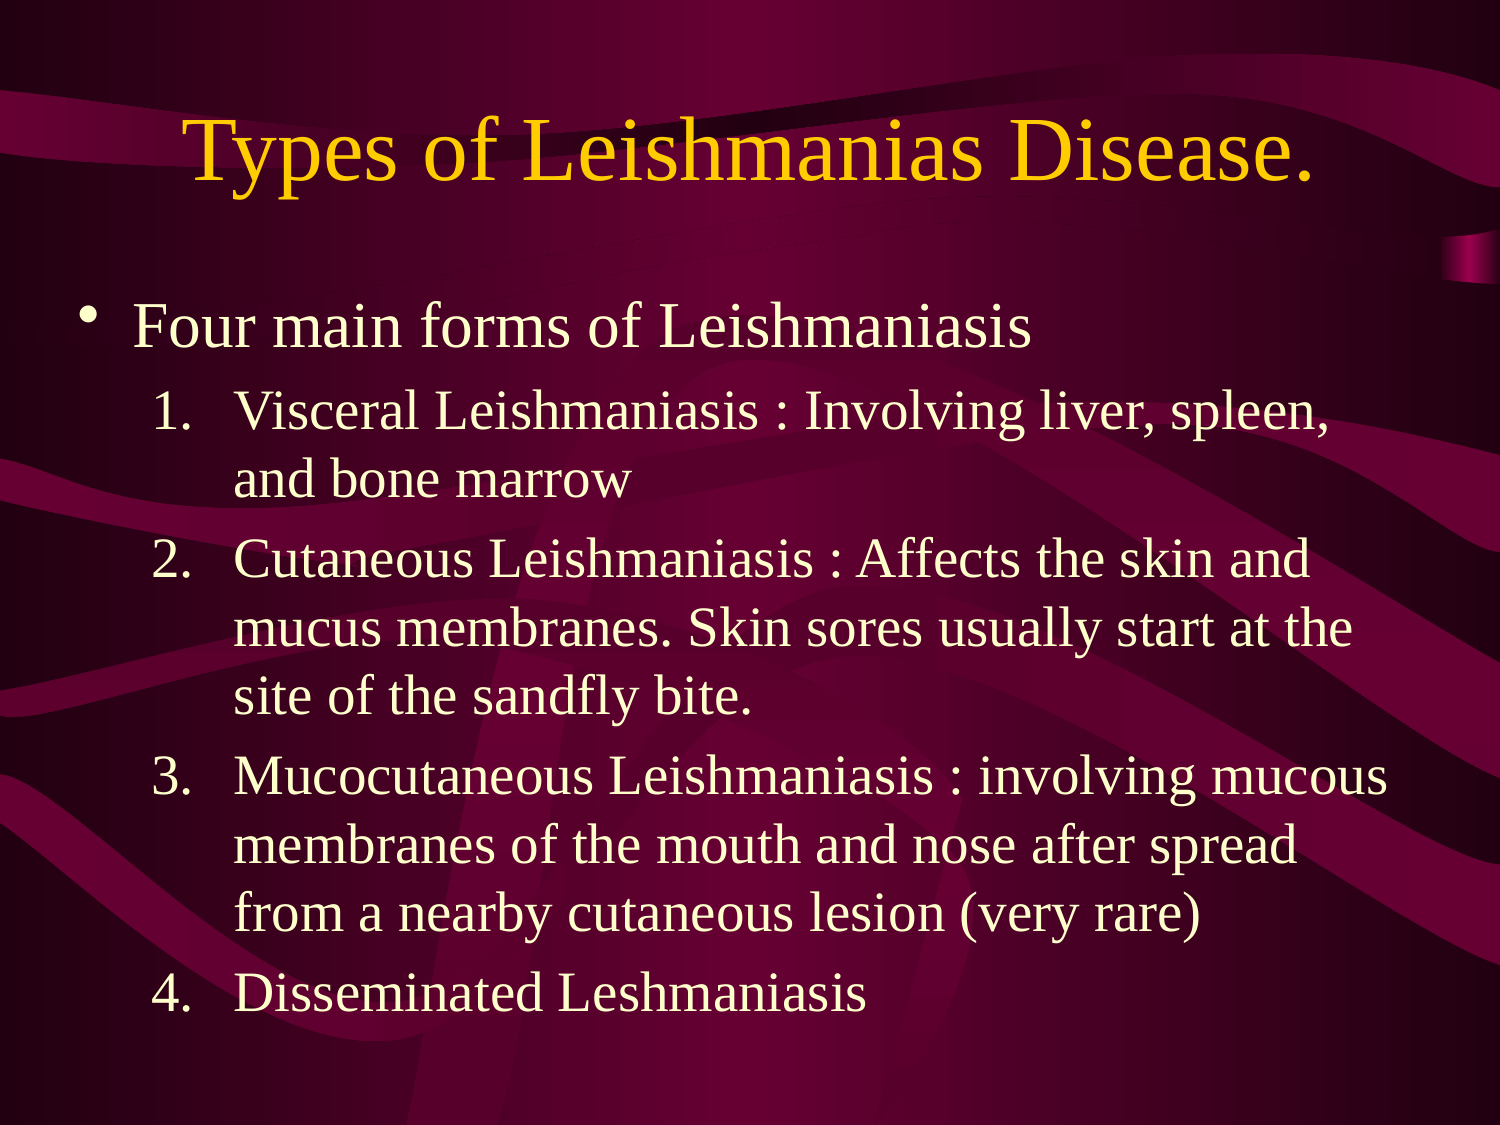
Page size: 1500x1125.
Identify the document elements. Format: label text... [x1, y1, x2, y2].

title Types of Leishmanias Disease. [62, 75, 1438, 213]
list Four main forms of Leishmaniasis Visceral Leishmaniasis : Involving liver, spleen, and bone marrow Cutaneous Leishmaniasis : Affects the skin and mucus membranes. Skin sores usually start at the site of the sandfly bite. Mucocutaneous Leishmaniasis : involving mucous membranes of the mouth and nose after spread from a nearby cutaneous lesion (very rare) Disseminated Leshmaniasis [62, 275, 1413, 1038]
